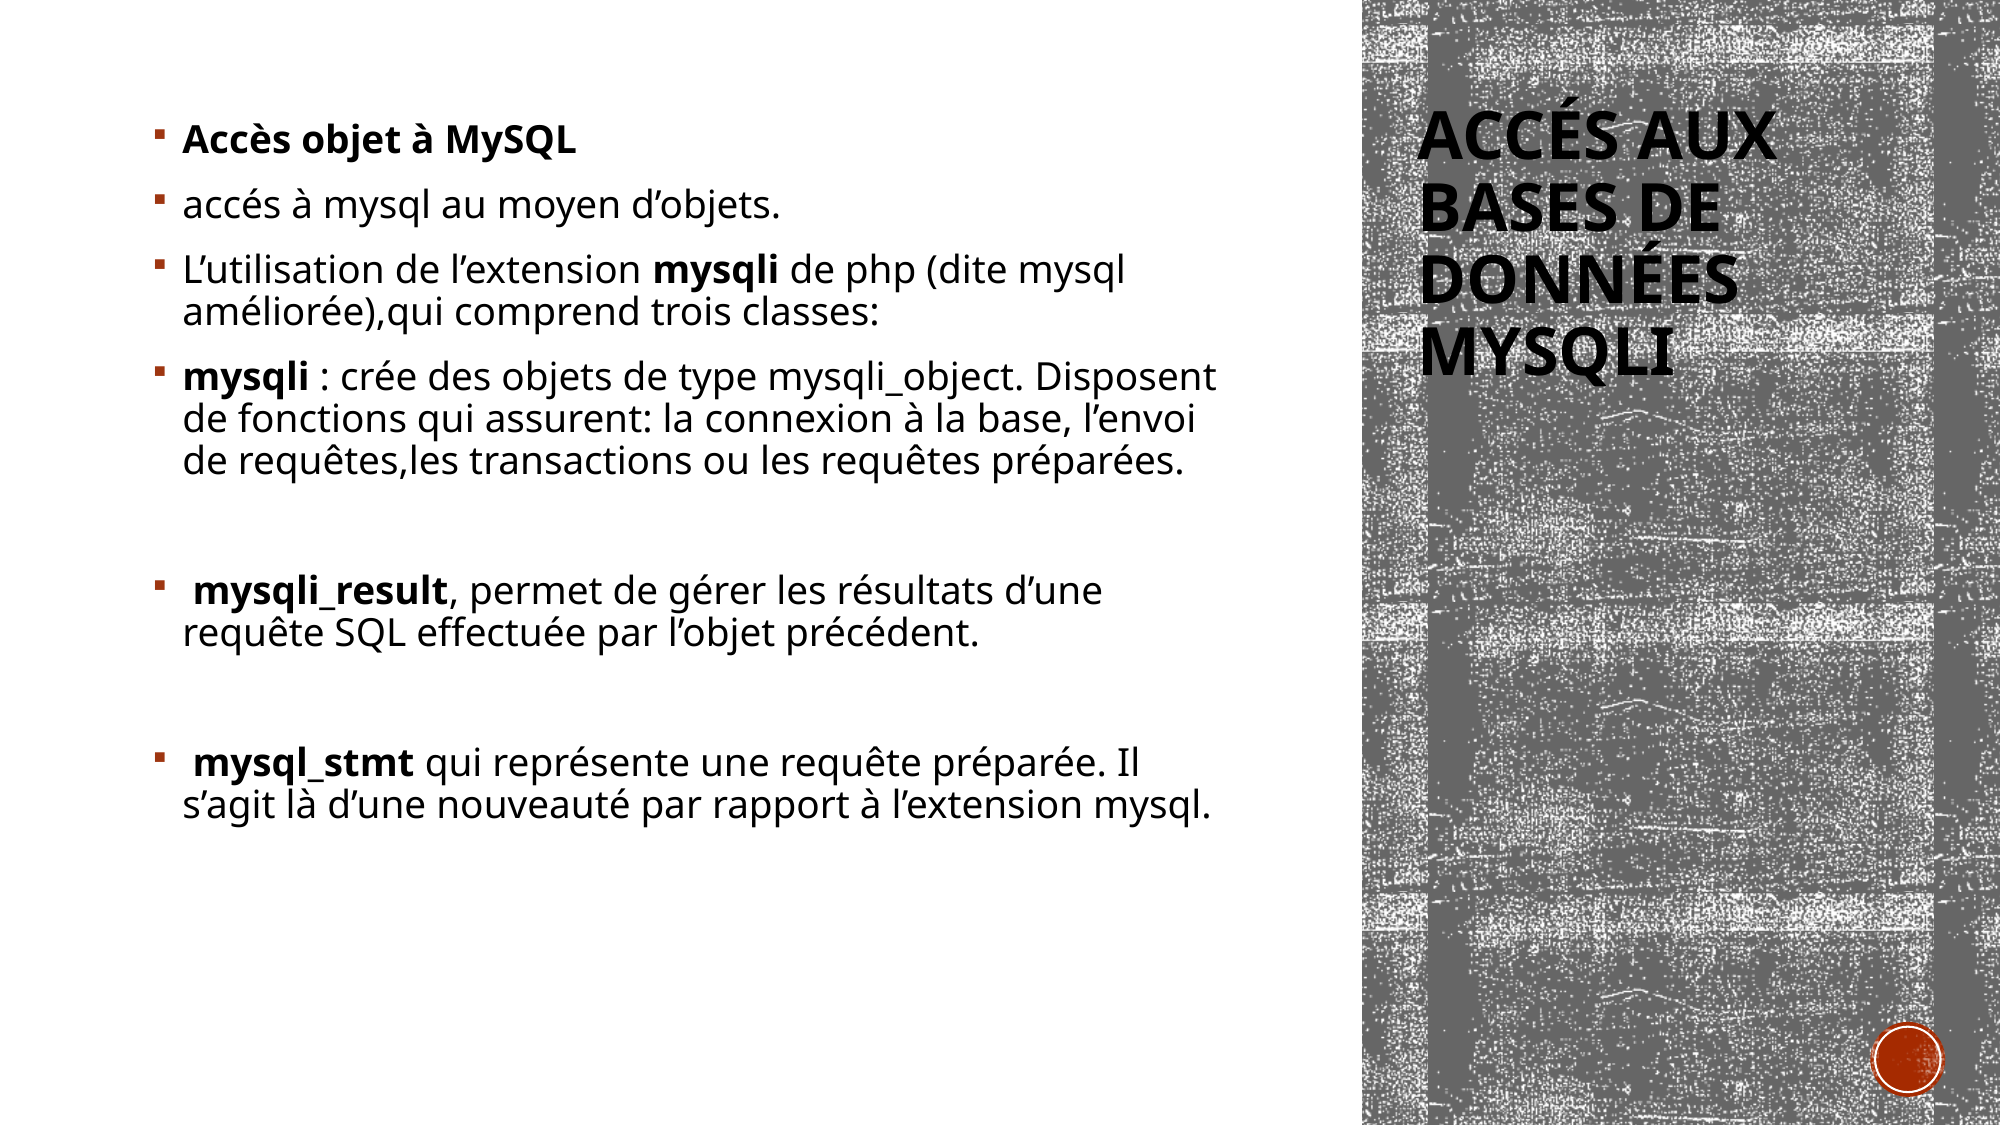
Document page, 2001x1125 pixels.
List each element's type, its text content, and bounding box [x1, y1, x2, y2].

list Accès objet à MySQL accés à mysql au moyen d’objets. L’utilisation de l’extension mysqli de php (dite mysql améliorée),qui comprend trois classes: mysqli : crée des objets de type mysqli_object. Disposent de fonctions qui assurent: la connexion à la base, l’envoi de requêtes,les transactions ou les requêtes préparées. mysqli_result, permet de gérer les résultats d’une requête SQL effectuée par l’objet précédent. mysql_stmt qui représente une requête préparée. Il s’agit là d’une nouveauté par rapport à l’extension mysql. [137, 112, 1239, 936]
title Accés aux bases de données mysqli [1402, 112, 1928, 398]
